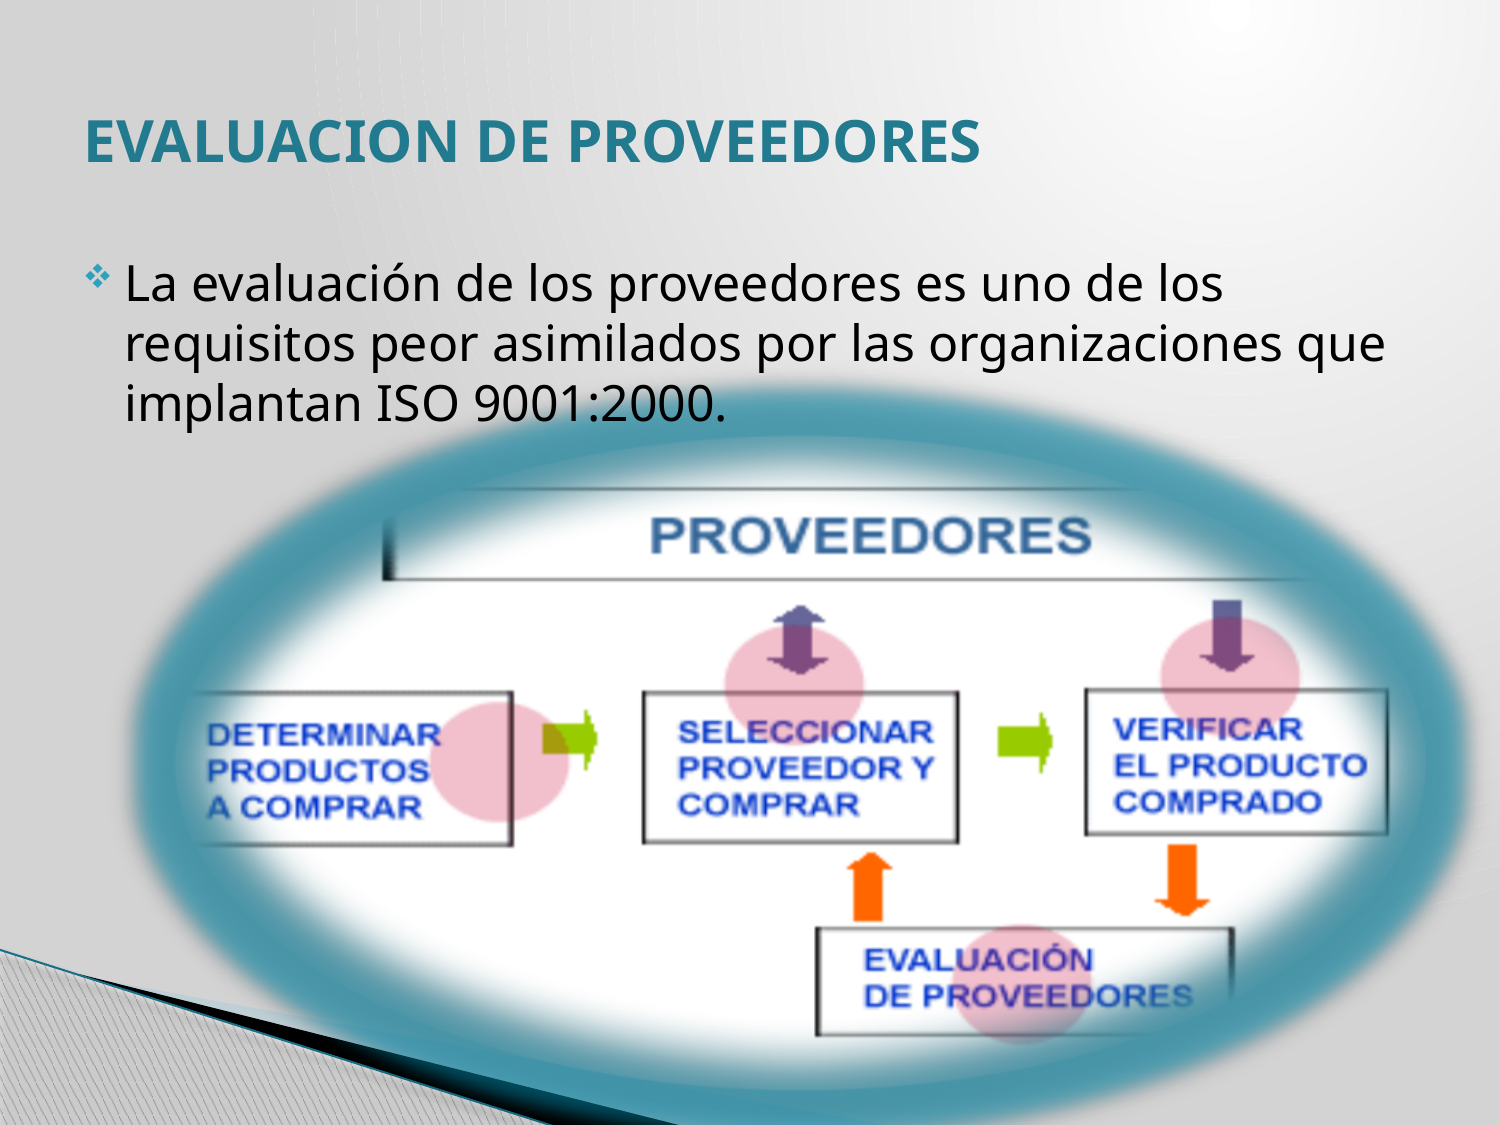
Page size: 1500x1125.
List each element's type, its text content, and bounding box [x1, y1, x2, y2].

list La evaluación de los proveedores es uno de los requisitos peor asimilados por las organizaciones que implantan ISO 9001:2000. [49, 243, 1447, 598]
picture [159, 420, 1441, 1107]
title EVALUACION DE PROVEEDORES [69, 45, 1495, 233]
